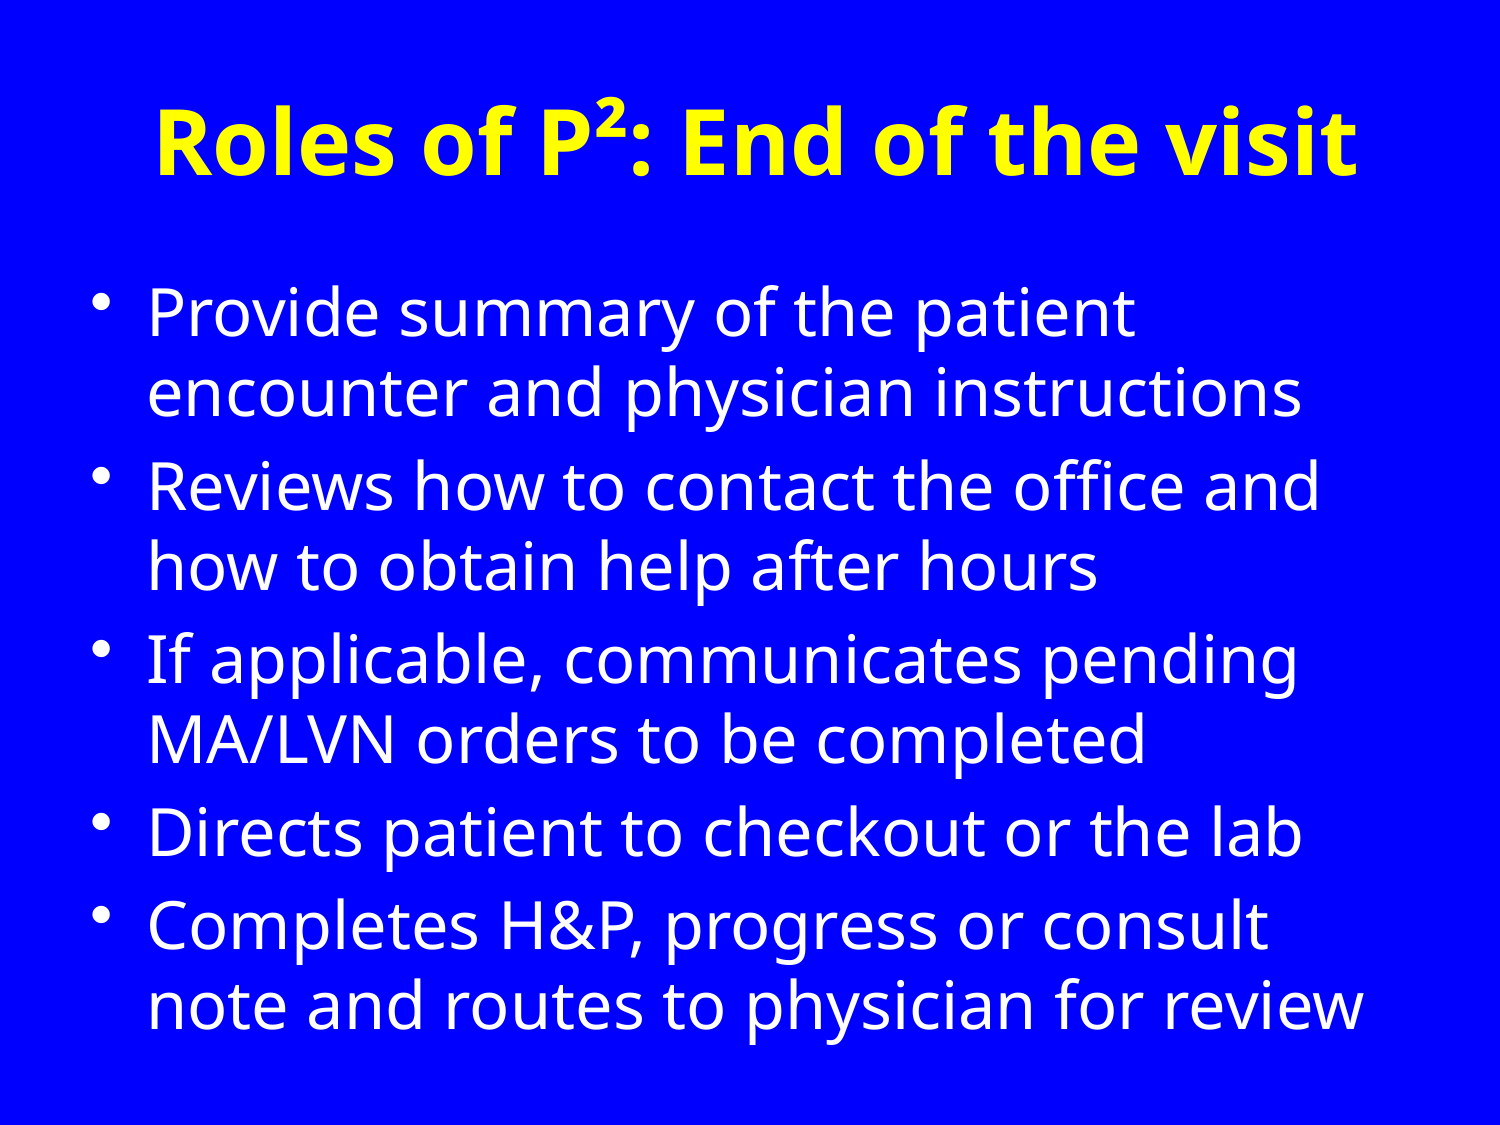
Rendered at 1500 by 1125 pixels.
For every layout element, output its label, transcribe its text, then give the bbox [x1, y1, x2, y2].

title Roles of P²: End of the visit [74, 99, 1438, 262]
list Provide summary of the patient encounter and physician instructions Reviews how to contact the office and how to obtain help after hours If applicable, communicates pending MA/LVN orders to be completed Directs patient to checkout or the lab Completes H&P, progress or consult note and routes to physician for review [74, 262, 1438, 1038]
